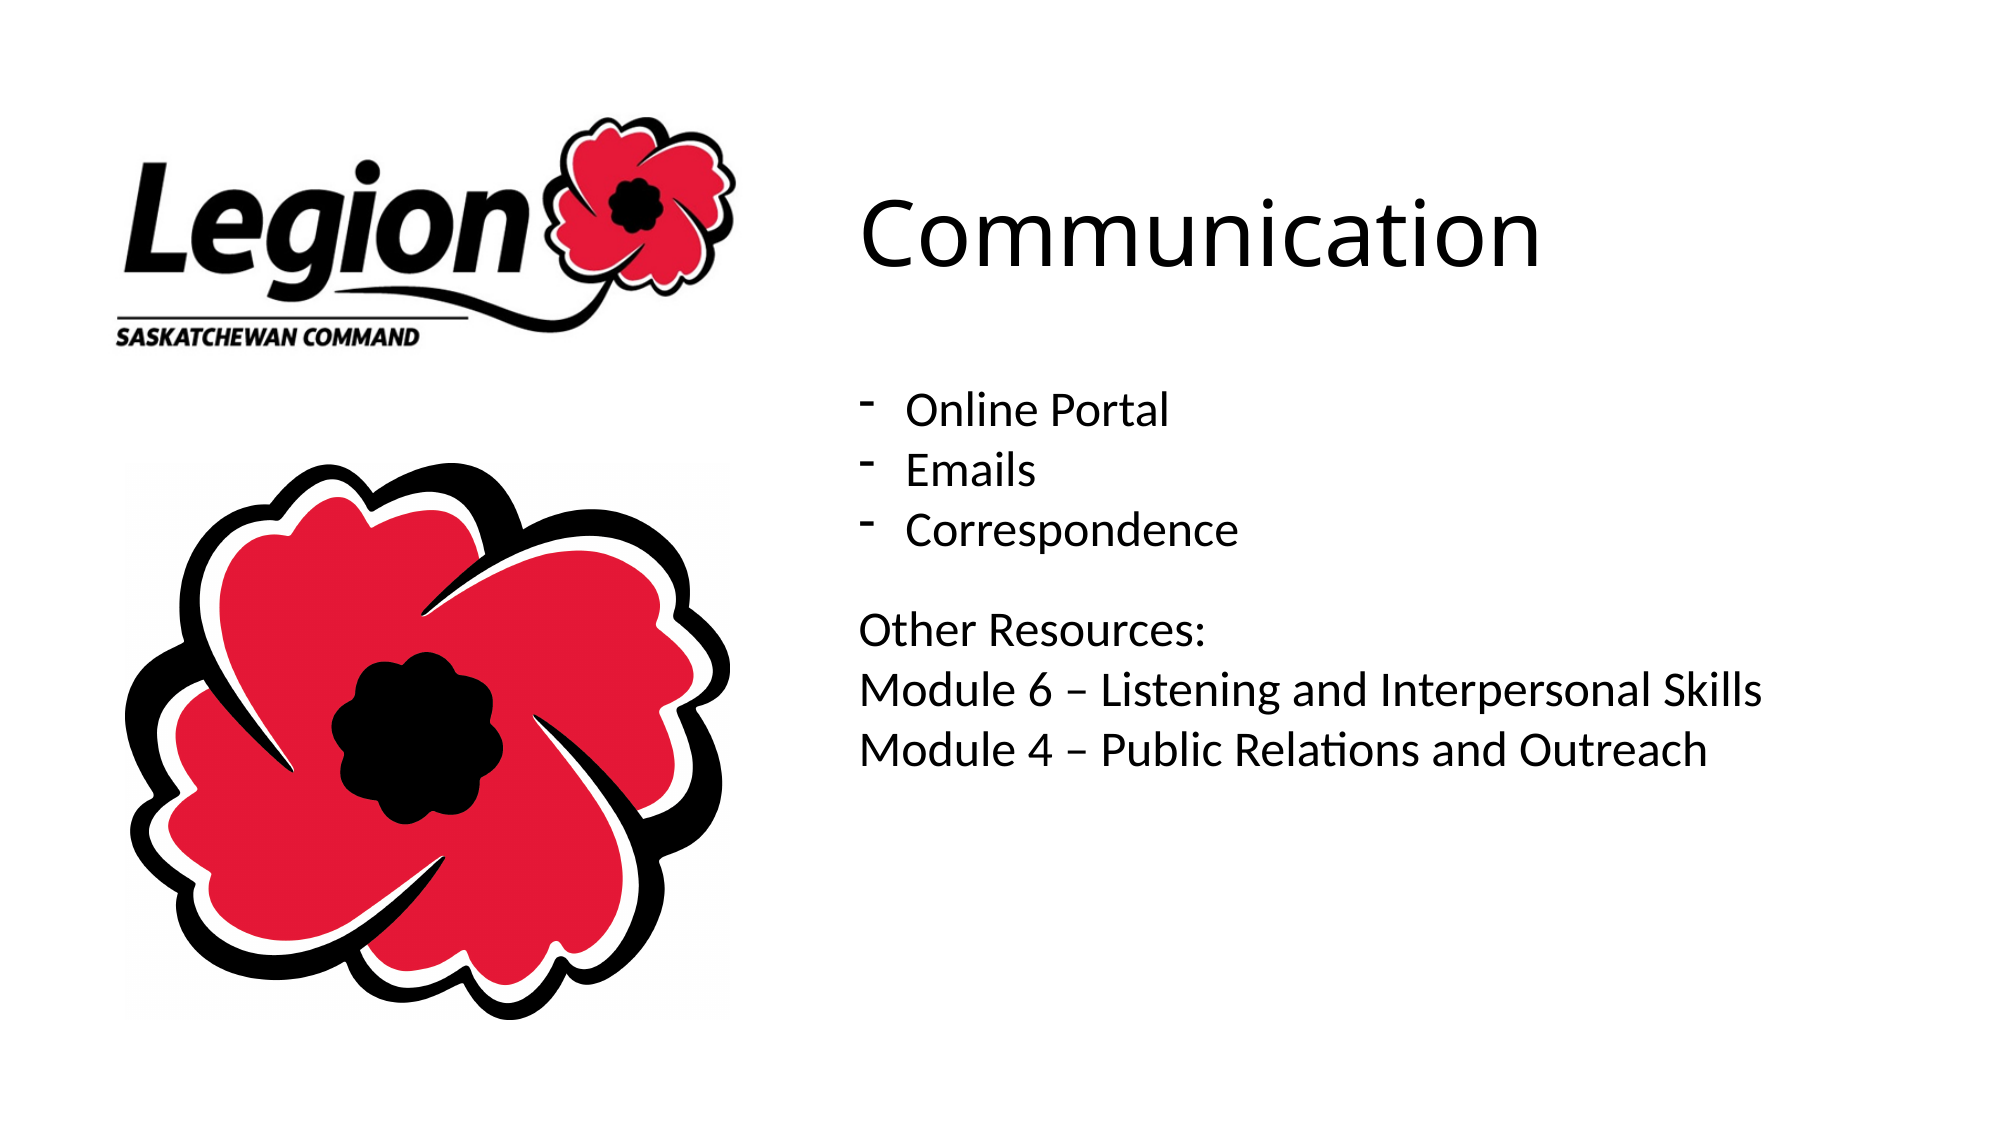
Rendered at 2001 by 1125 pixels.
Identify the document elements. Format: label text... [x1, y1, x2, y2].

picture [95, 106, 759, 371]
text_box Online Portal Emails Correspondence Other Resources: Module 6 – Listening and Interpersonal Skills Module 4 – Public Relations and Outreach [843, 369, 1862, 1020]
picture [125, 463, 730, 1020]
title Communication [843, 126, 1862, 347]
